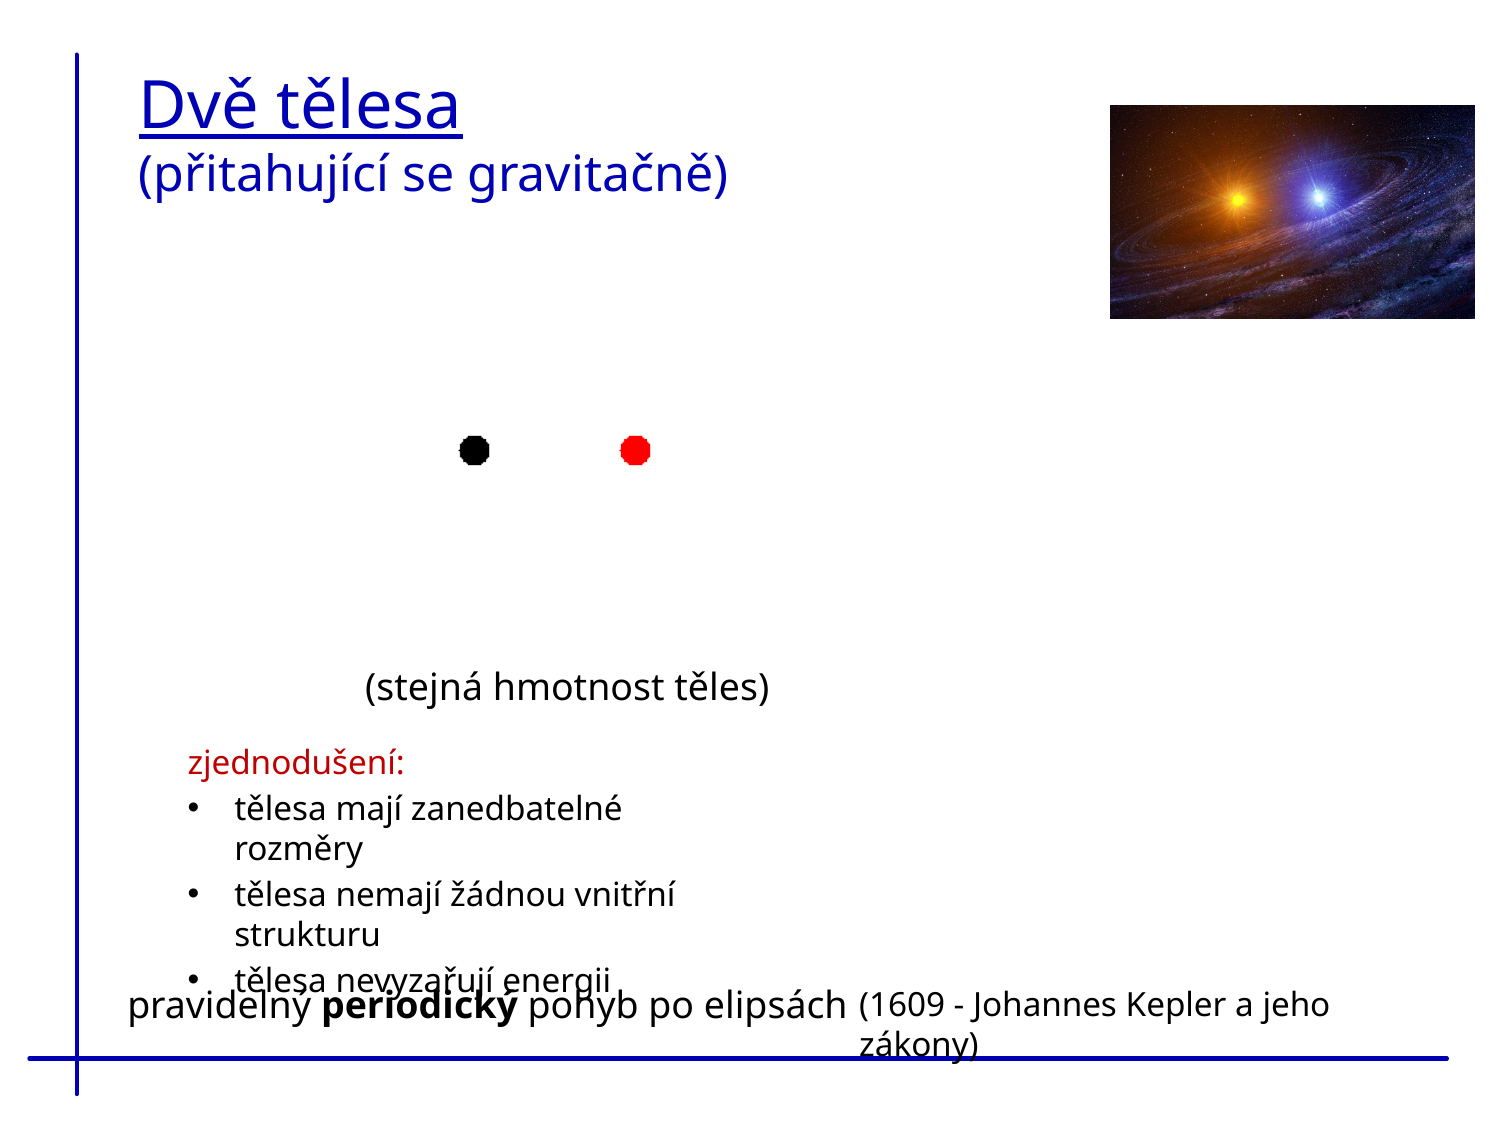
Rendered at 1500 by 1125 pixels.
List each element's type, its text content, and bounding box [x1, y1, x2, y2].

text_box Dvě tělesa (přitahující se gravitačně) [123, 54, 1316, 210]
picture [1110, 105, 1475, 319]
text_box pravidelný periodický pohyb po elipsách [112, 973, 873, 1034]
picture [170, 231, 796, 888]
text_box (1609 - Johannes Kepler a jeho zákony) [844, 975, 1471, 1071]
text_box zjednodušení: tělesa mají zanedbatelné rozměry tělesa nemají žádnou vnitřní strukturu tělesa nevyzařují energii [172, 896, 765, 1007]
